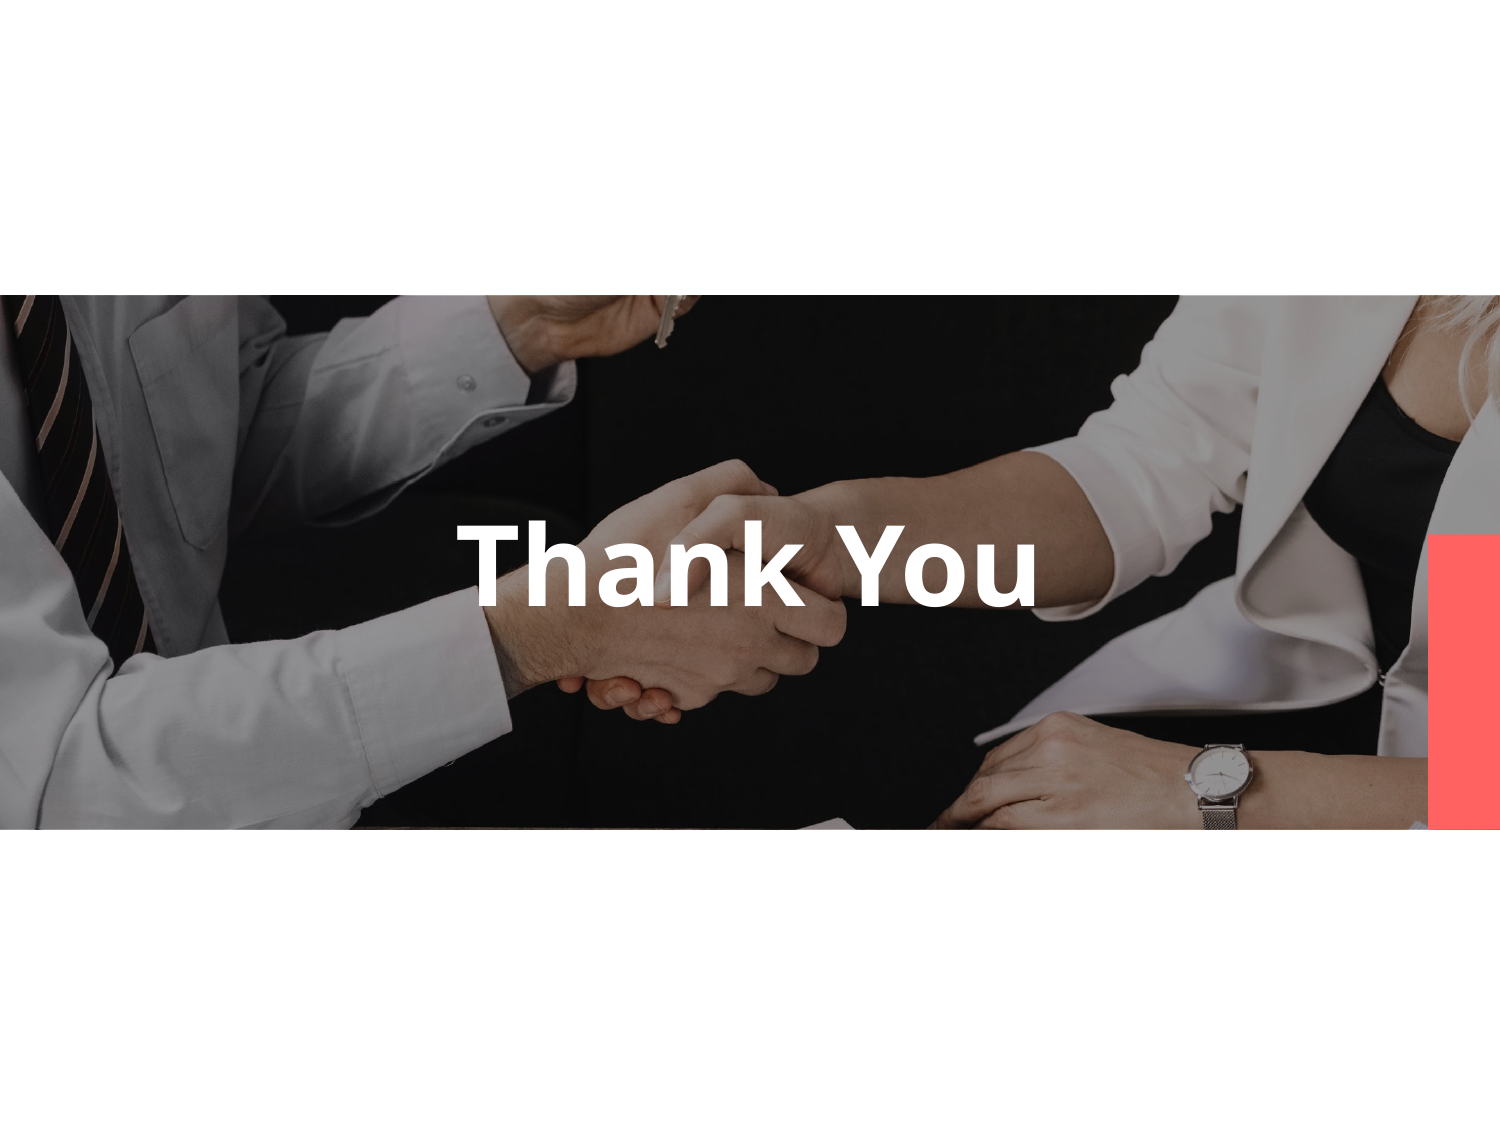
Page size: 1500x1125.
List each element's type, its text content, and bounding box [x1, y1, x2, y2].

text_box [1428, 534, 1500, 830]
text_box [0, 295, 1500, 830]
text_box Thank You [385, 486, 1115, 639]
